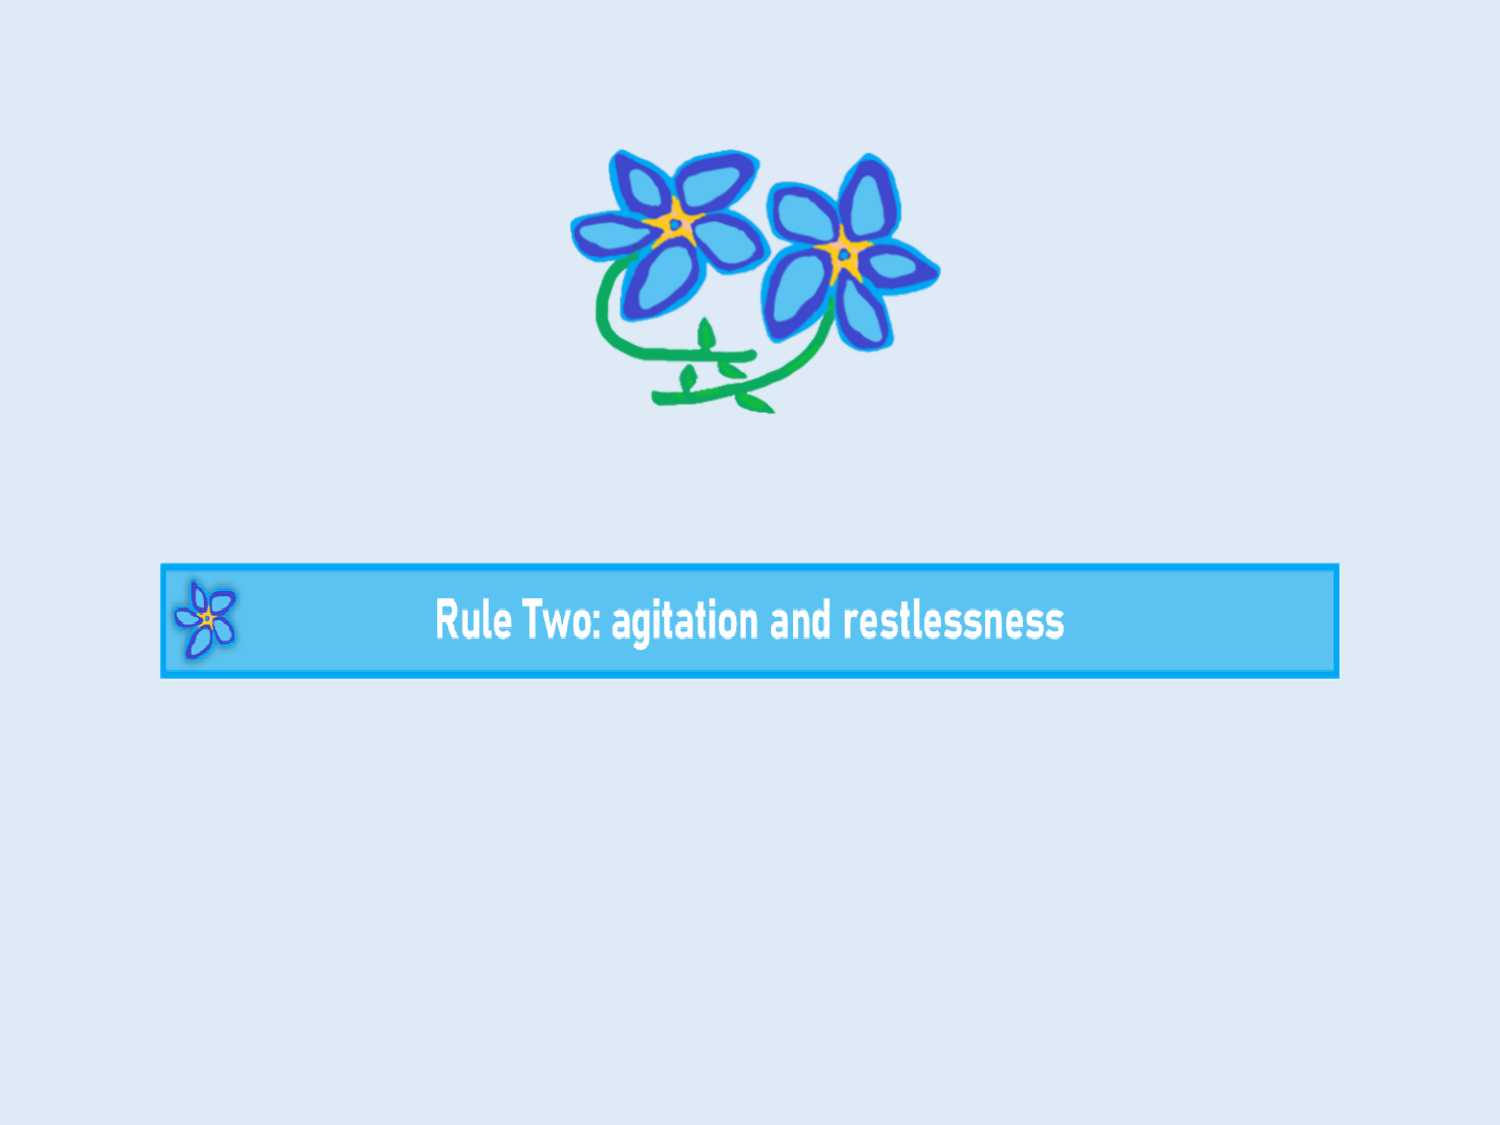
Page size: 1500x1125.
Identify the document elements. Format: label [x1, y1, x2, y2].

picture [569, 148, 942, 416]
picture [159, 562, 1341, 681]
